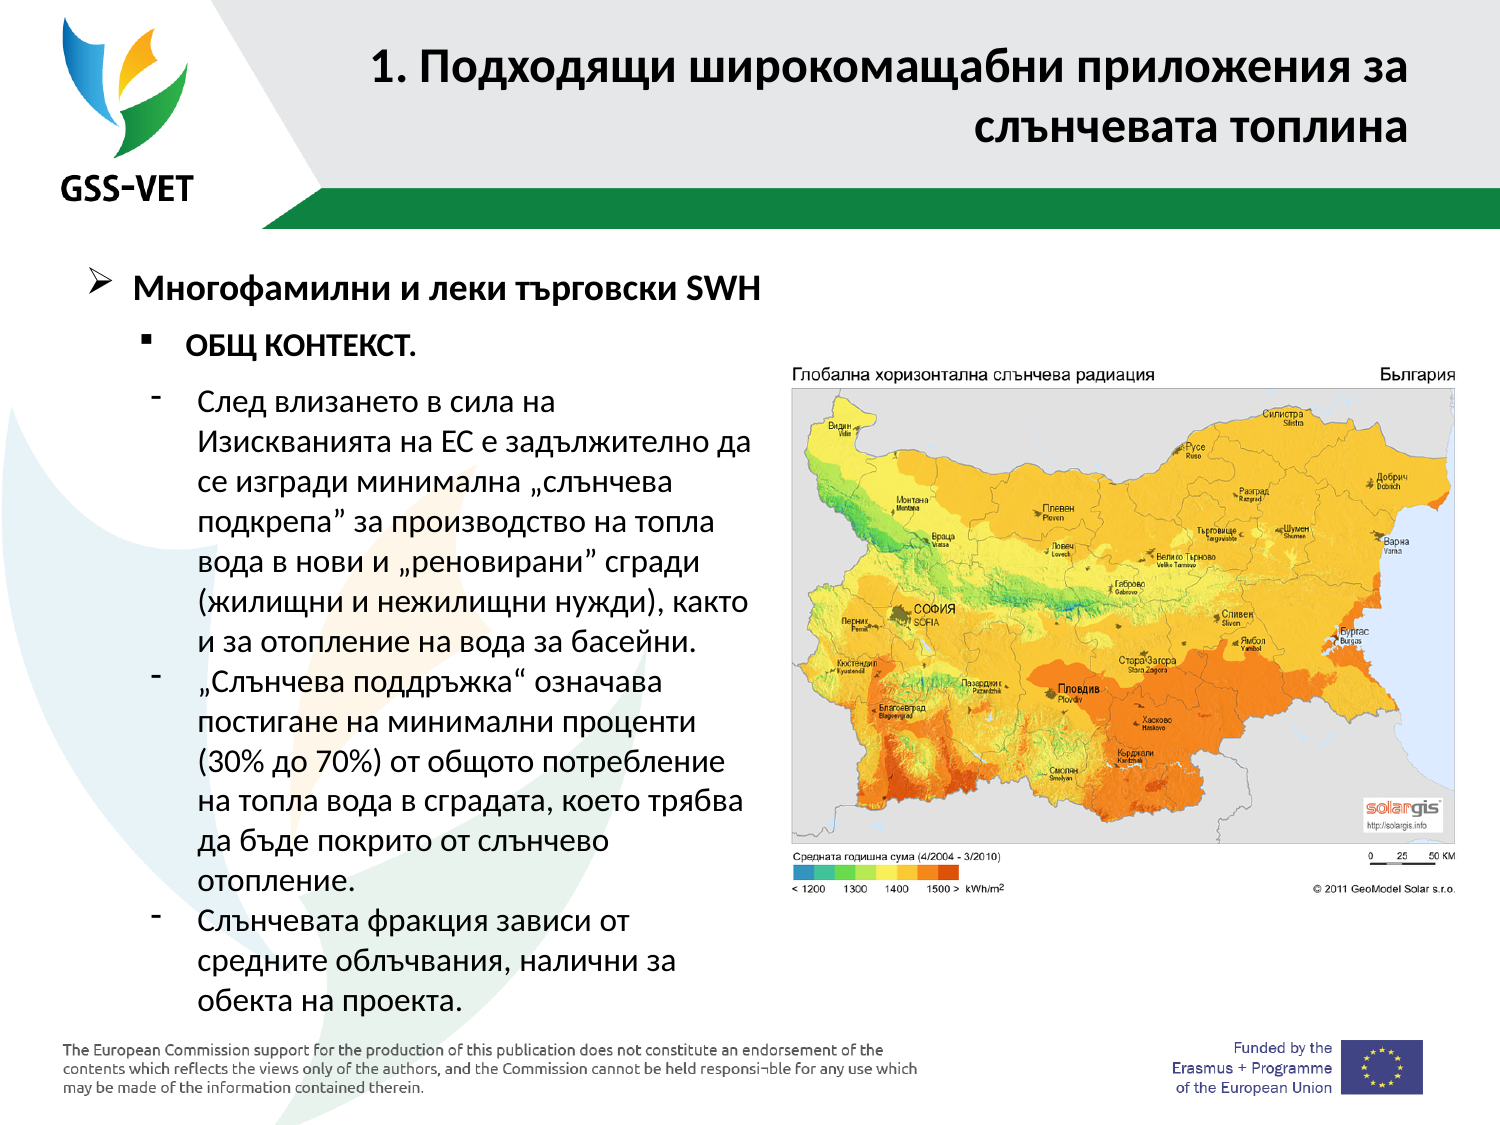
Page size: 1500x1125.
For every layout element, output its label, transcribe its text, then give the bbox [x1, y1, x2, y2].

text_box След влизането в сила на Изискванията на ЕС е задължително да се изгради минимална „слънчева подкрепа” за производство на топла вода в нови и „реновирани” сгради (жилищни и нежилищни нужди), както и за отопление на вода за басейни. „Слънчева поддръжка“ означава постигане на минимални проценти (30% до 70%) от общото потребление на топла вода в сградата, което трябва да бъде покрито от слънчево отопление. Слънчевата фракция зависи от средните облъчвания, налични за обекта на проекта. [135, 372, 774, 1026]
text_box Многофамилни и леки търговски SWH [71, 255, 916, 316]
picture [0, 0, 1500, 1125]
text_box ОБЩ КОНТЕКСТ. [123, 315, 1117, 371]
title 1. Подходящи широкомащабни приложения за слънчевата топлина [324, 0, 1425, 185]
